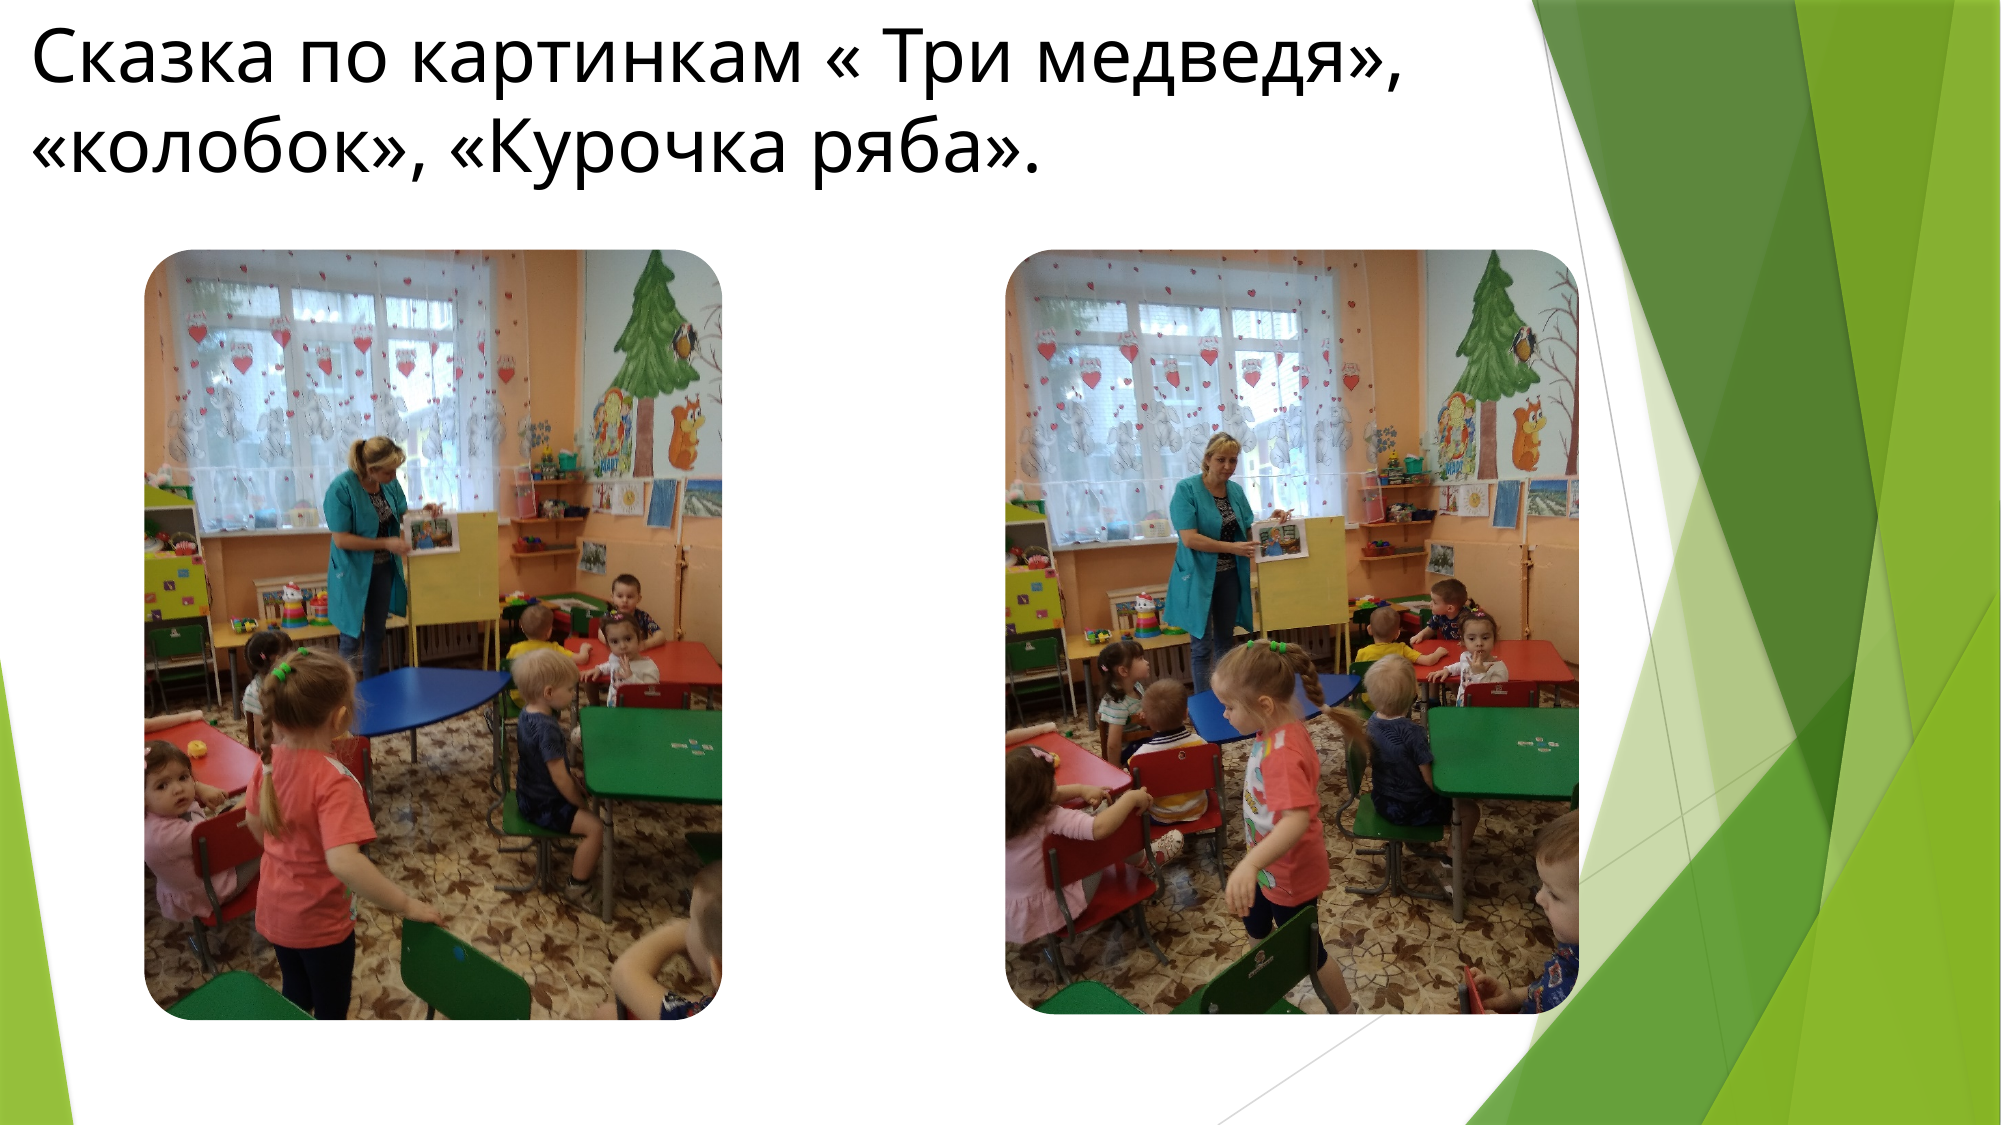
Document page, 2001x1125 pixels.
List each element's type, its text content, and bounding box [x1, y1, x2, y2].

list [1004, 249, 1580, 1015]
title Сказка по картинкам « Три медведя», «колобок», «Курочка ряба». [15, 0, 1522, 317]
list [143, 249, 723, 1021]
